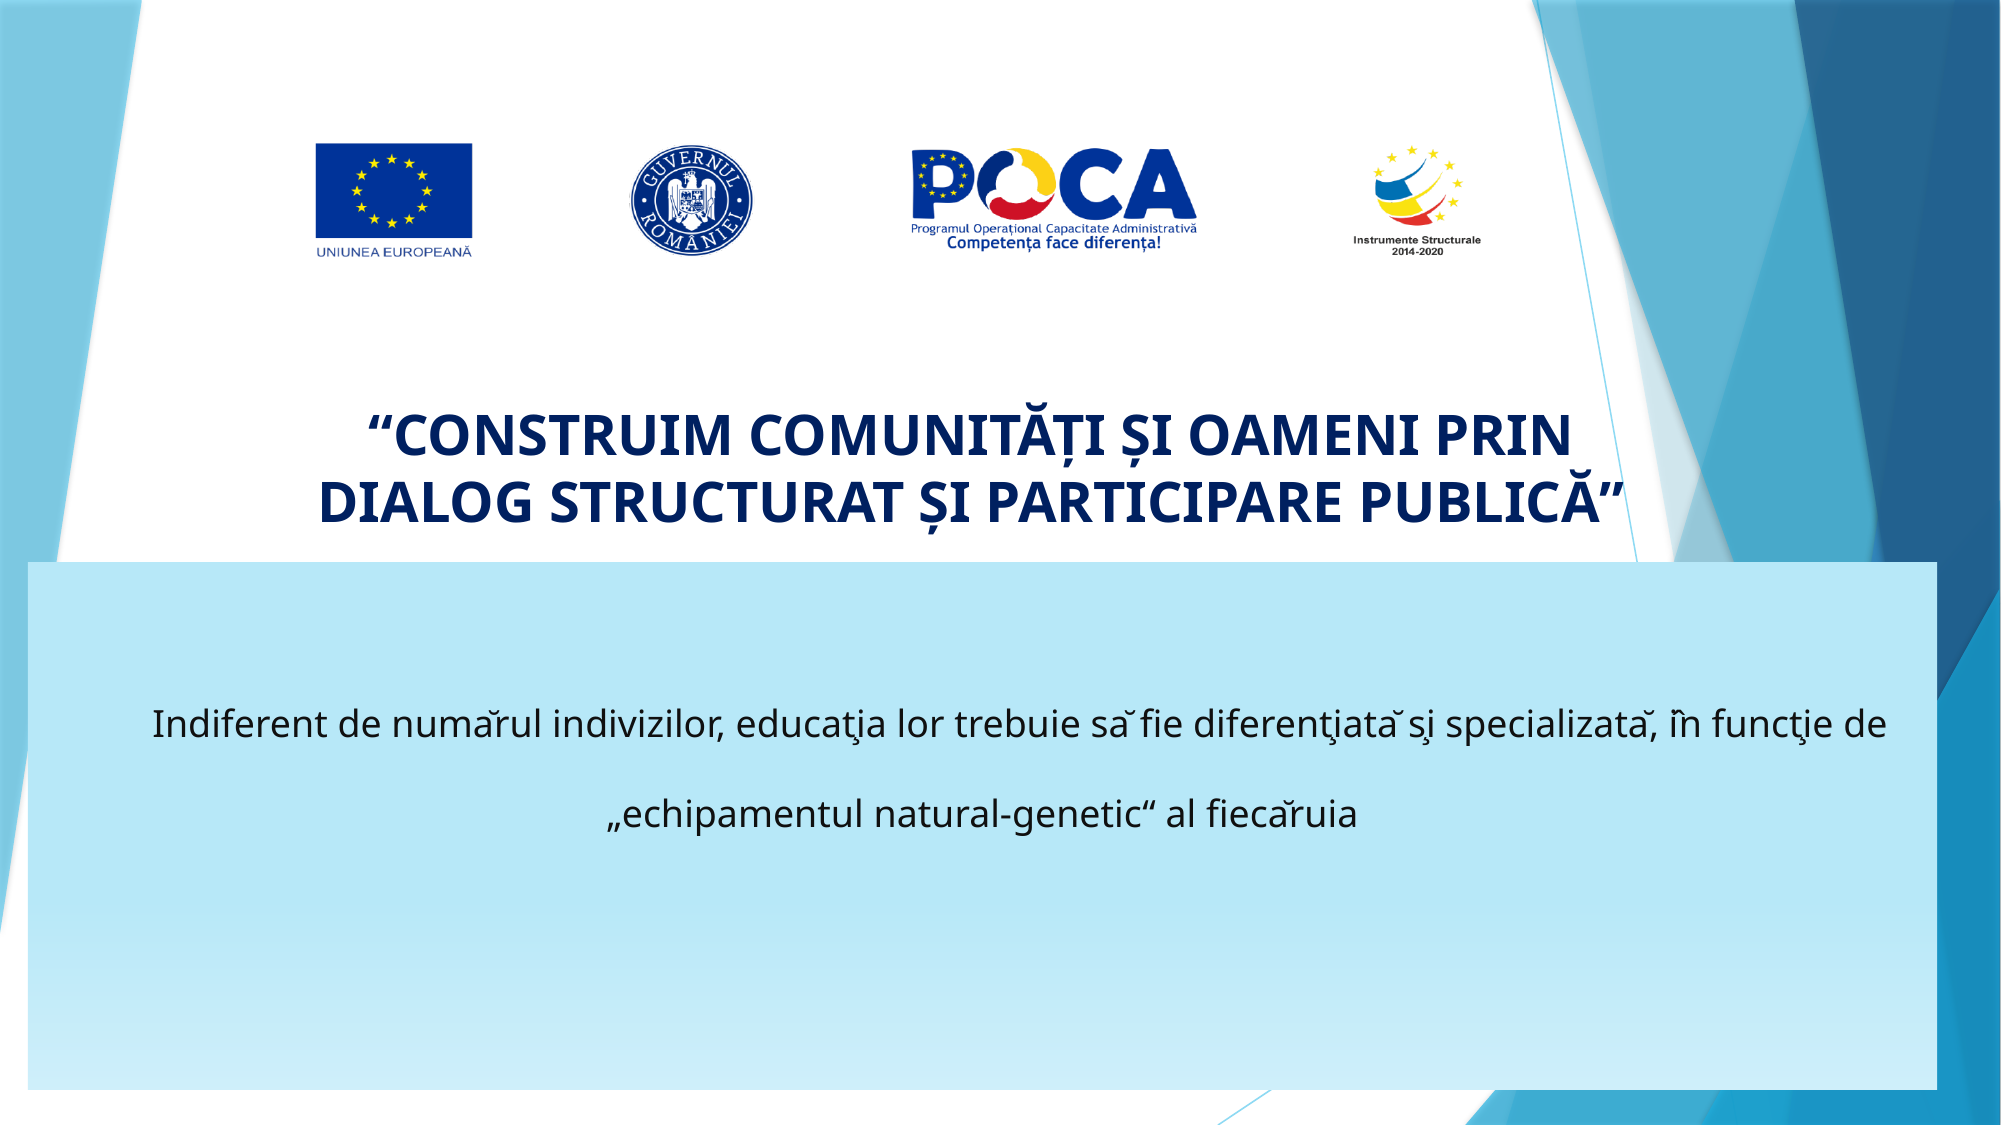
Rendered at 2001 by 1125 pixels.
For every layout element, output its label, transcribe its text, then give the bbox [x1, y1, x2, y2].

subtitle Indiferent de numărul indivizilor, educaţia lor trebuie să fie diferenţiată şi specializată, în funcţie de „echipamentul natural-genetic“ al fiecăruia [27, 562, 1938, 1090]
picture [314, 142, 1482, 258]
title “CONSTRUIM COMUNITĂȚI ȘI OAMENI PRIN DIALOG STRUCTURAT ȘI PARTICIPARE PUBLICĂ” [293, 332, 1649, 542]
